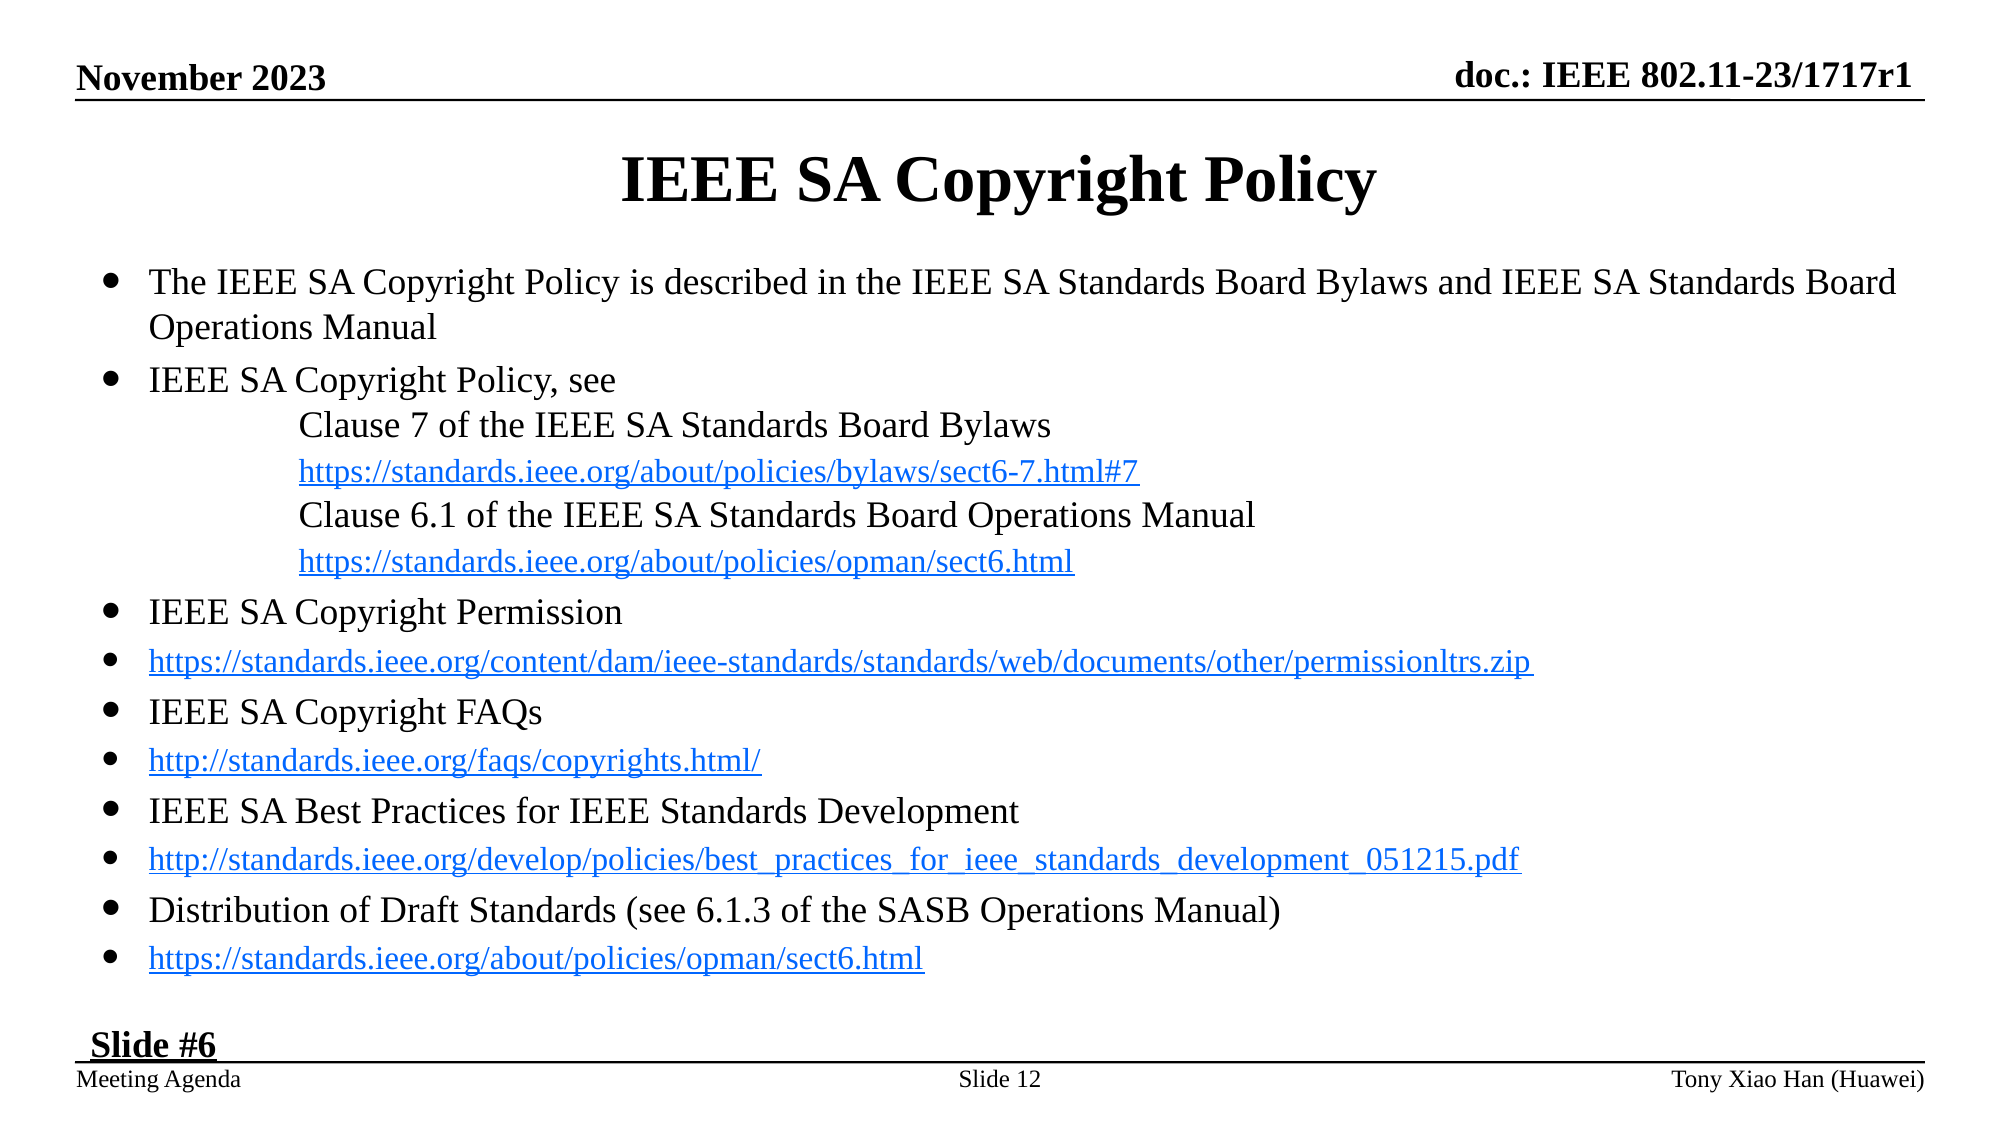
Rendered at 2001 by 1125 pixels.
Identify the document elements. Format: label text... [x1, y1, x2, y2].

list The IEEE SA Copyright Policy is described in the IEEE SA Standards Board Bylaws and IEEE SA Standards Board Operations Manual IEEE SA Copyright Policy, see Clause 7 of the IEEE SA Standards Board Bylaws https://standards.ieee.org/about/policies/bylaws/sect6-7.html#7 Clause 6.1 of the IEEE SA Standards Board Operations Manual https://standards.ieee.org/about/policies/opman/sect6.html IEEE SA Copyright Permission https://standards.ieee.org/content/dam/ieee-standards/standards/web/documents/other/permissionltrs.zip IEEE SA Copyright FAQs http://standards.ieee.org/faqs/copyrights.html/ IEEE SA Best Practices for IEEE Standards Development http://standards.ieee.org/develop/policies/best_practices_for_ieee_standards_development_051215.pdf Distribution of Draft Standards (see 6.1.3 of the SASB Operations Manual) https://standards.ieee.org/about/policies/opman/sect6.html [75, 249, 1925, 1013]
text_box IEEE SA Copyright Policy [362, 87, 1638, 263]
text_box Slide #6 [75, 1012, 232, 1073]
